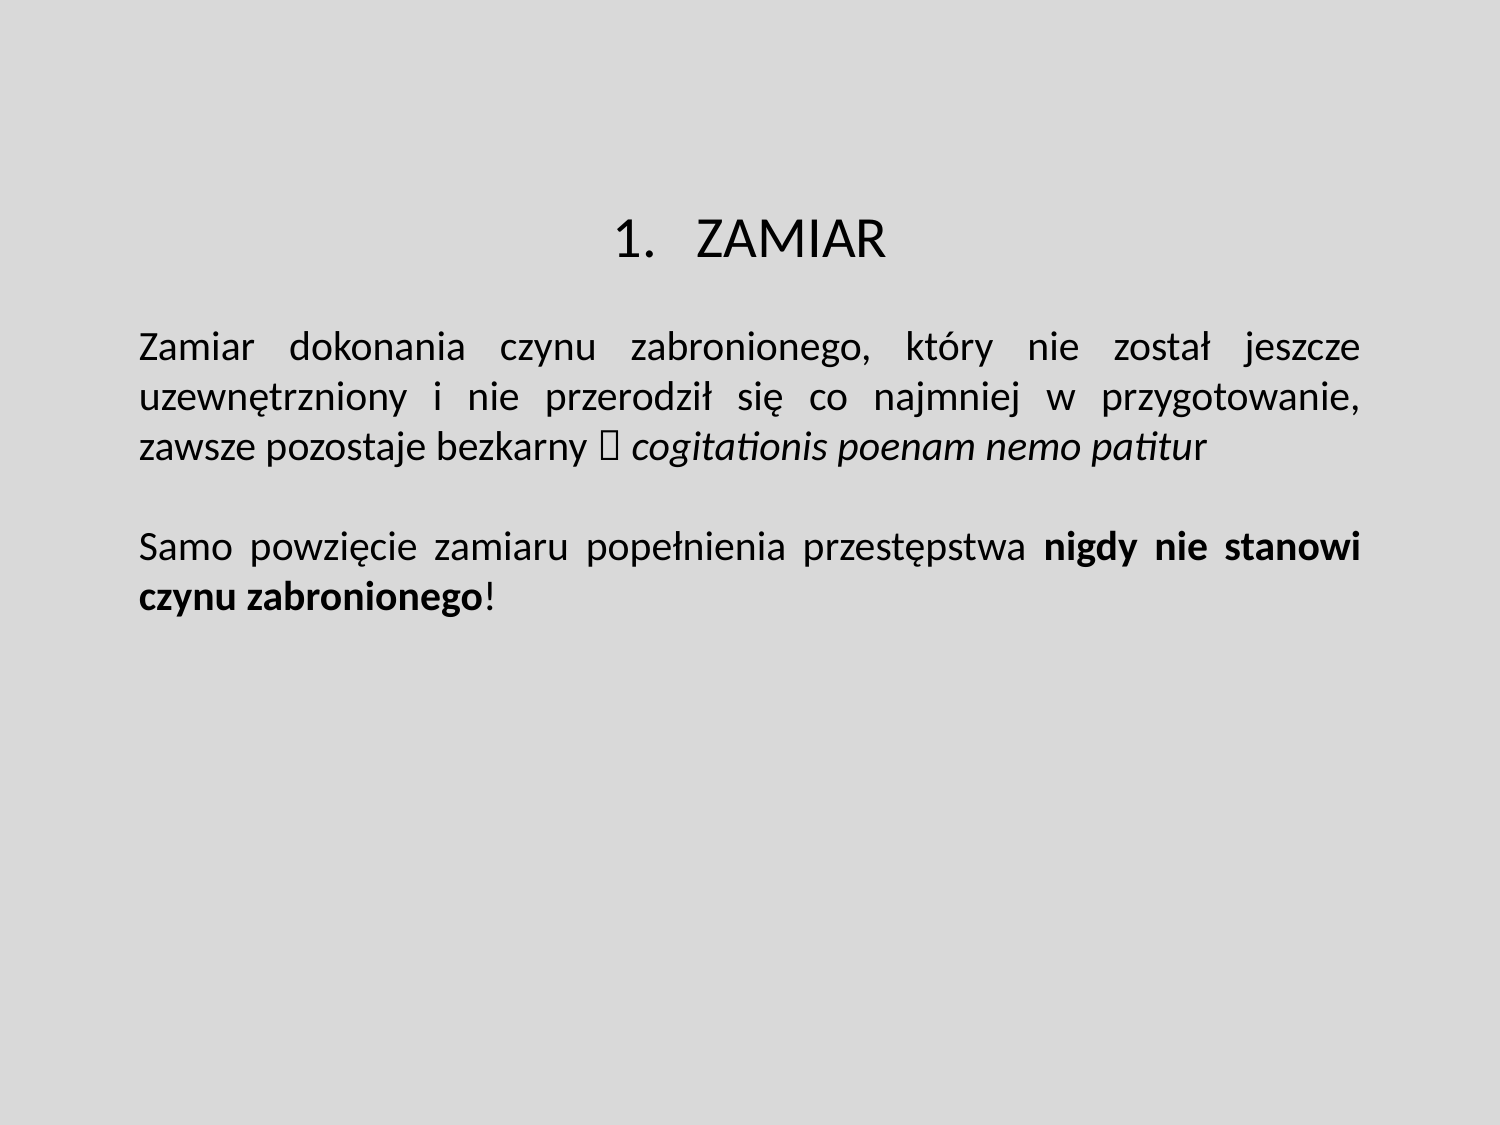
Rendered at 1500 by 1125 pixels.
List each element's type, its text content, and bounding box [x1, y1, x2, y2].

text_box ZAMIAR Zamiar dokonania czynu zabronionego, który nie został jeszcze uzewnętrzniony i nie przerodził się co najmniej w przygotowanie, zawsze pozostaje bezkarny  cogitationis poenam nemo patitur Samo powzięcie zamiaru popełnienia przestępstwa nigdy nie stanowi czynu zabronionego! [123, 191, 1376, 927]
